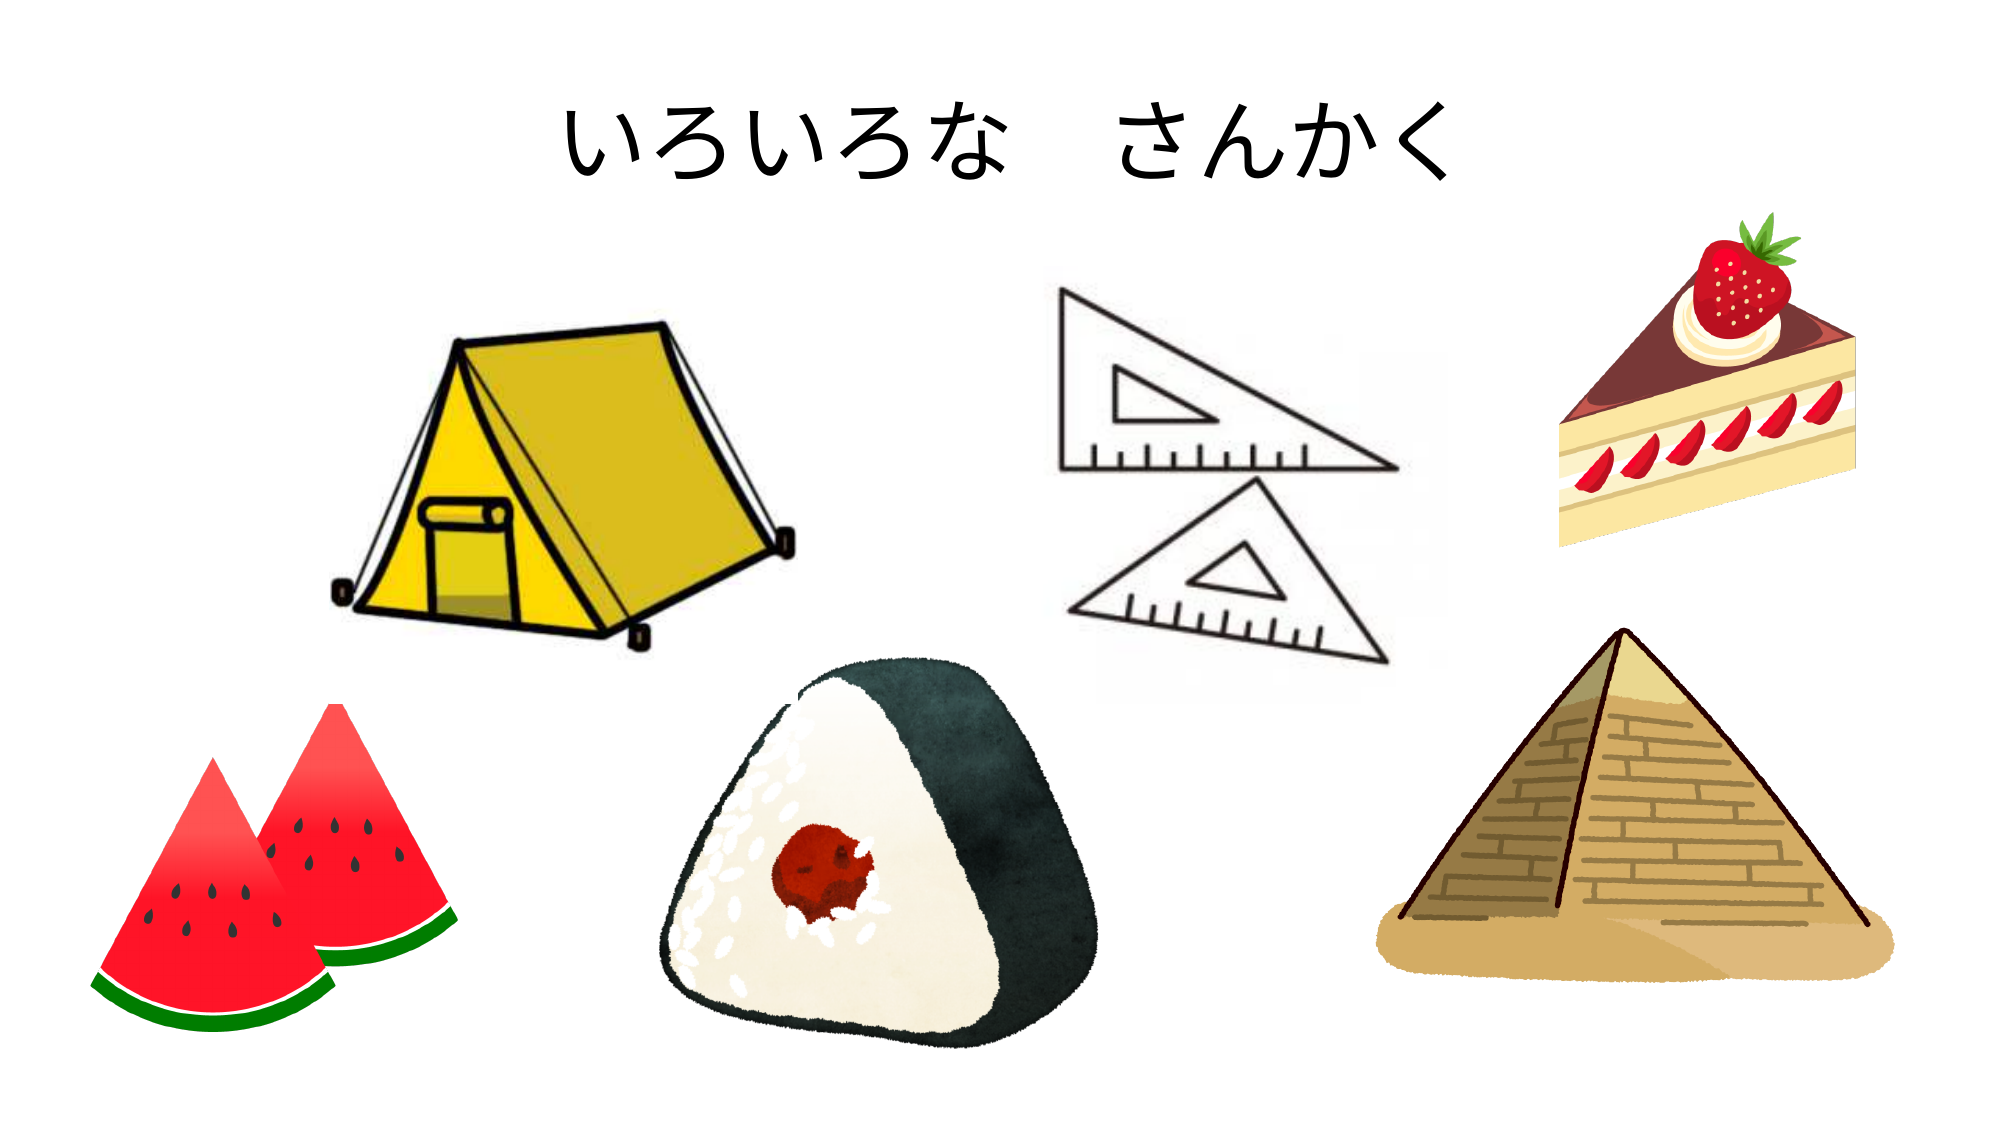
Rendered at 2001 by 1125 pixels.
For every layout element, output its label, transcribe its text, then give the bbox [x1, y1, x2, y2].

text_box いろいろな さんかく [174, 89, 1853, 266]
picture [78, 160, 1926, 1081]
